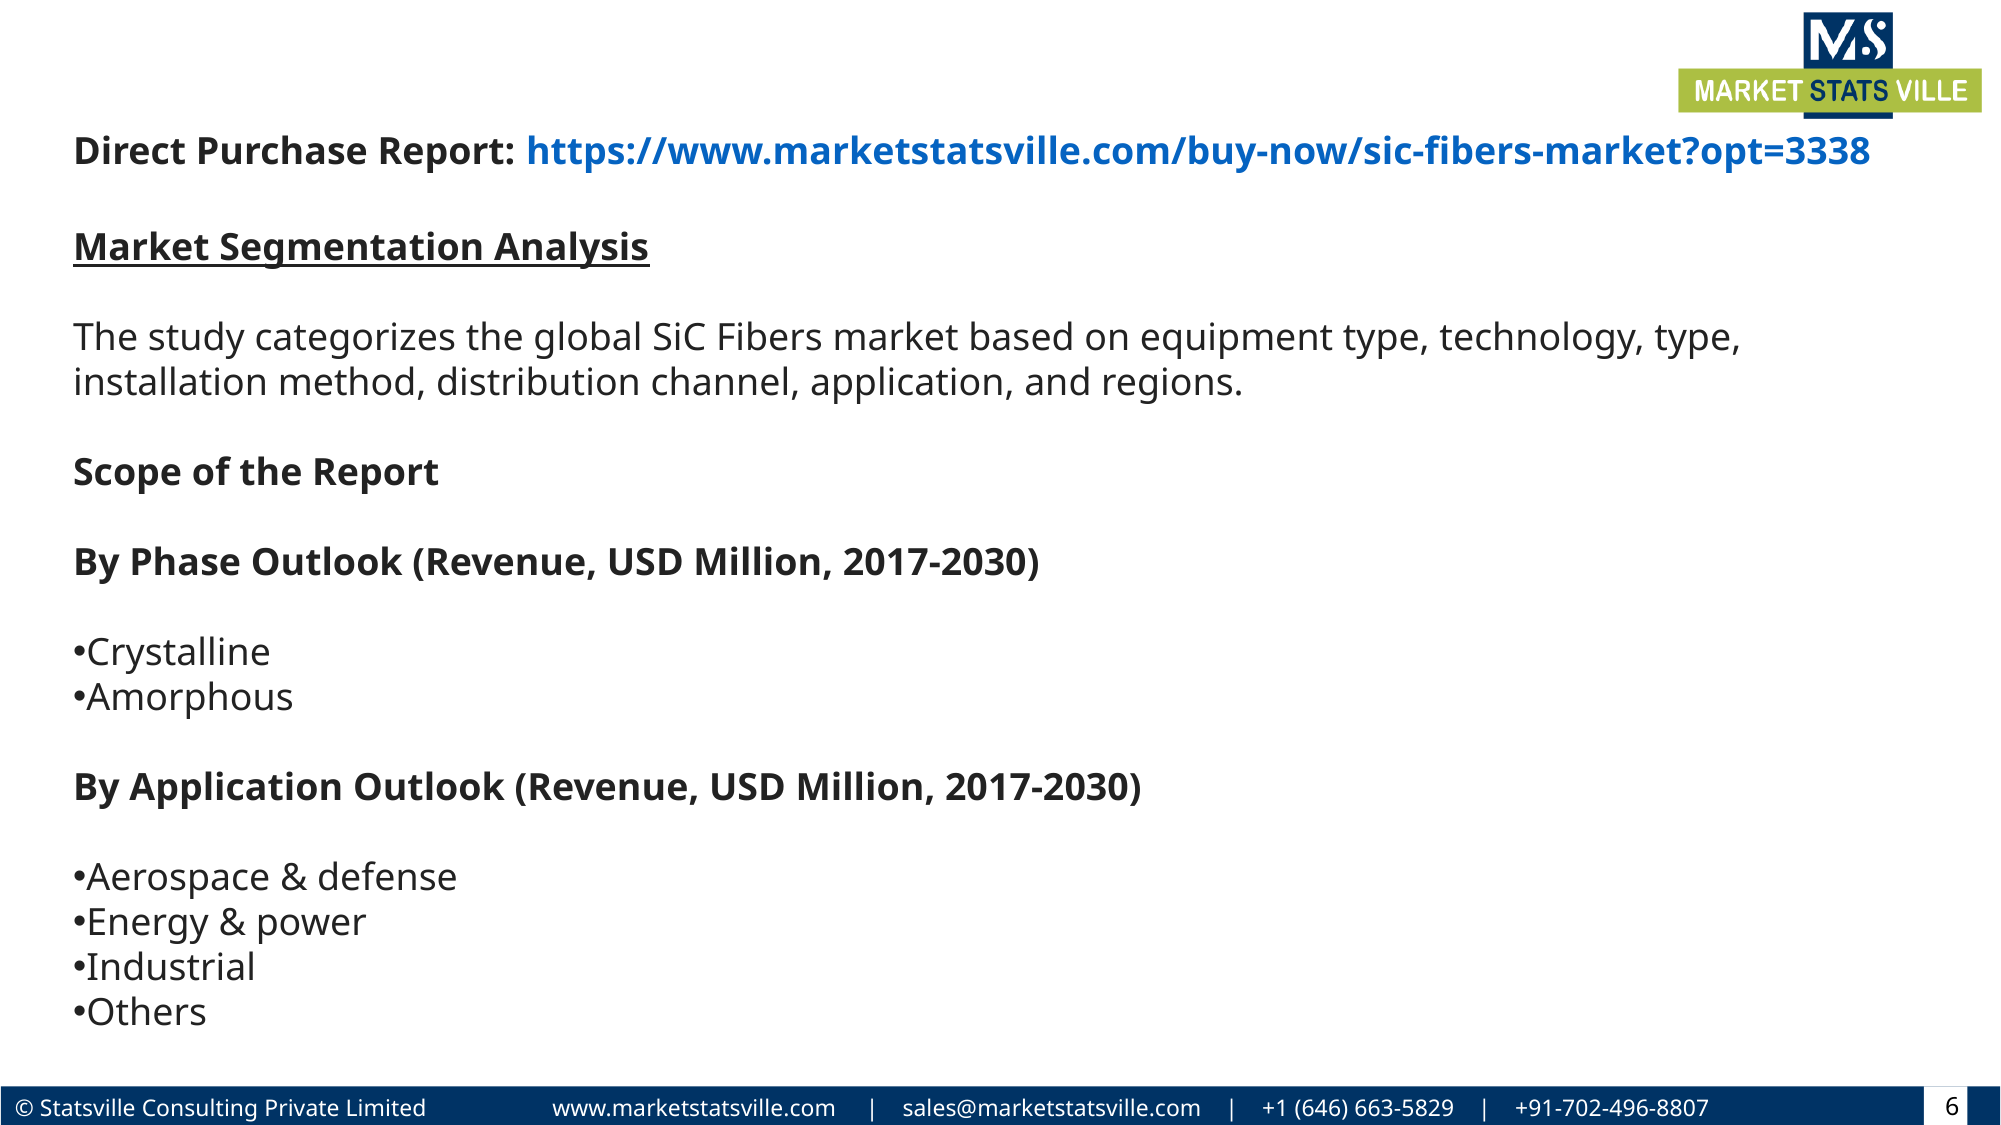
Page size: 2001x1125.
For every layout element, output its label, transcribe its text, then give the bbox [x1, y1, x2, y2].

text_box Direct Purchase Report: https://www.marketstatsville.com/buy-now/sic-fibers-market?opt=3338 Market Segmentation Analysis The study categorizes the global SiC Fibers market based on equipment type, technology, type, installation method, distribution channel, application, and regions. Scope of the Report By Phase Outlook (Revenue, USD Million, 2017-2030) Crystalline Amorphous By Application Outlook (Revenue, USD Million, 2017-2030) Aerospace & defense Energy & power Industrial Others [58, 119, 1942, 1041]
slide_number 6 [1861, 1077, 1975, 1125]
picture [1678, 12, 1982, 119]
slide_number [137, 1042, 588, 1103]
